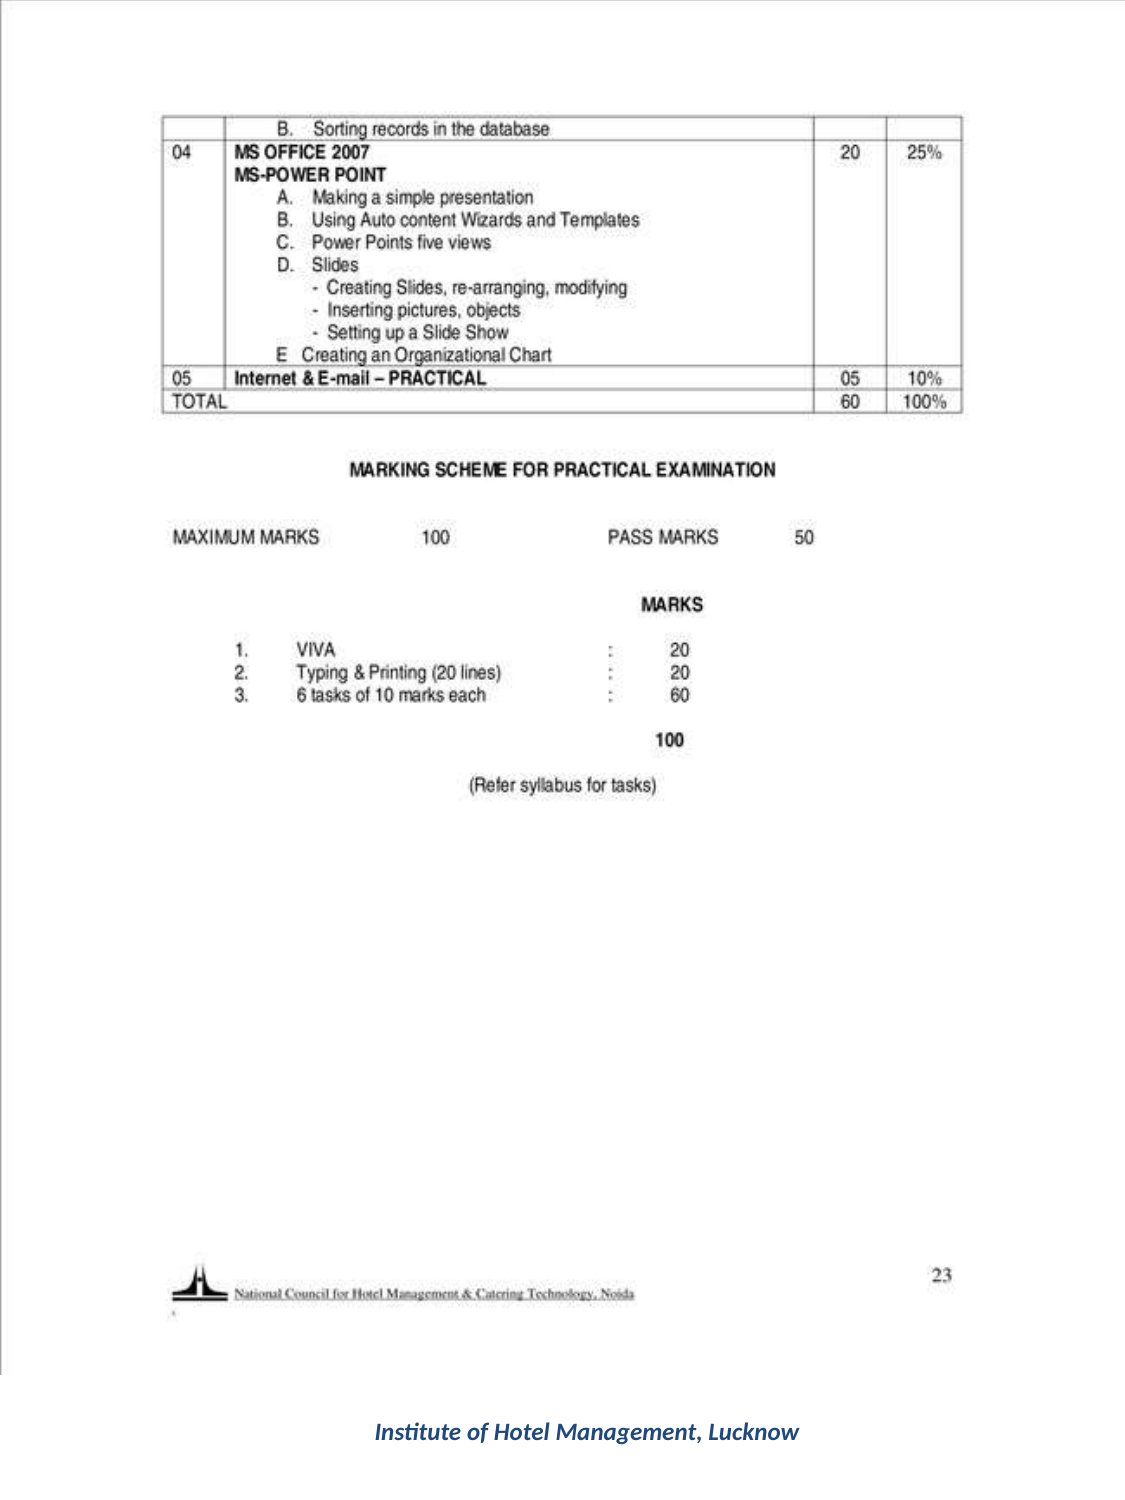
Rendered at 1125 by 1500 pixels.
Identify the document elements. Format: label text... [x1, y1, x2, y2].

footer Institute of Hotel Management, Lucknow [225, 1390, 950, 1471]
picture [0, 0, 1125, 1376]
